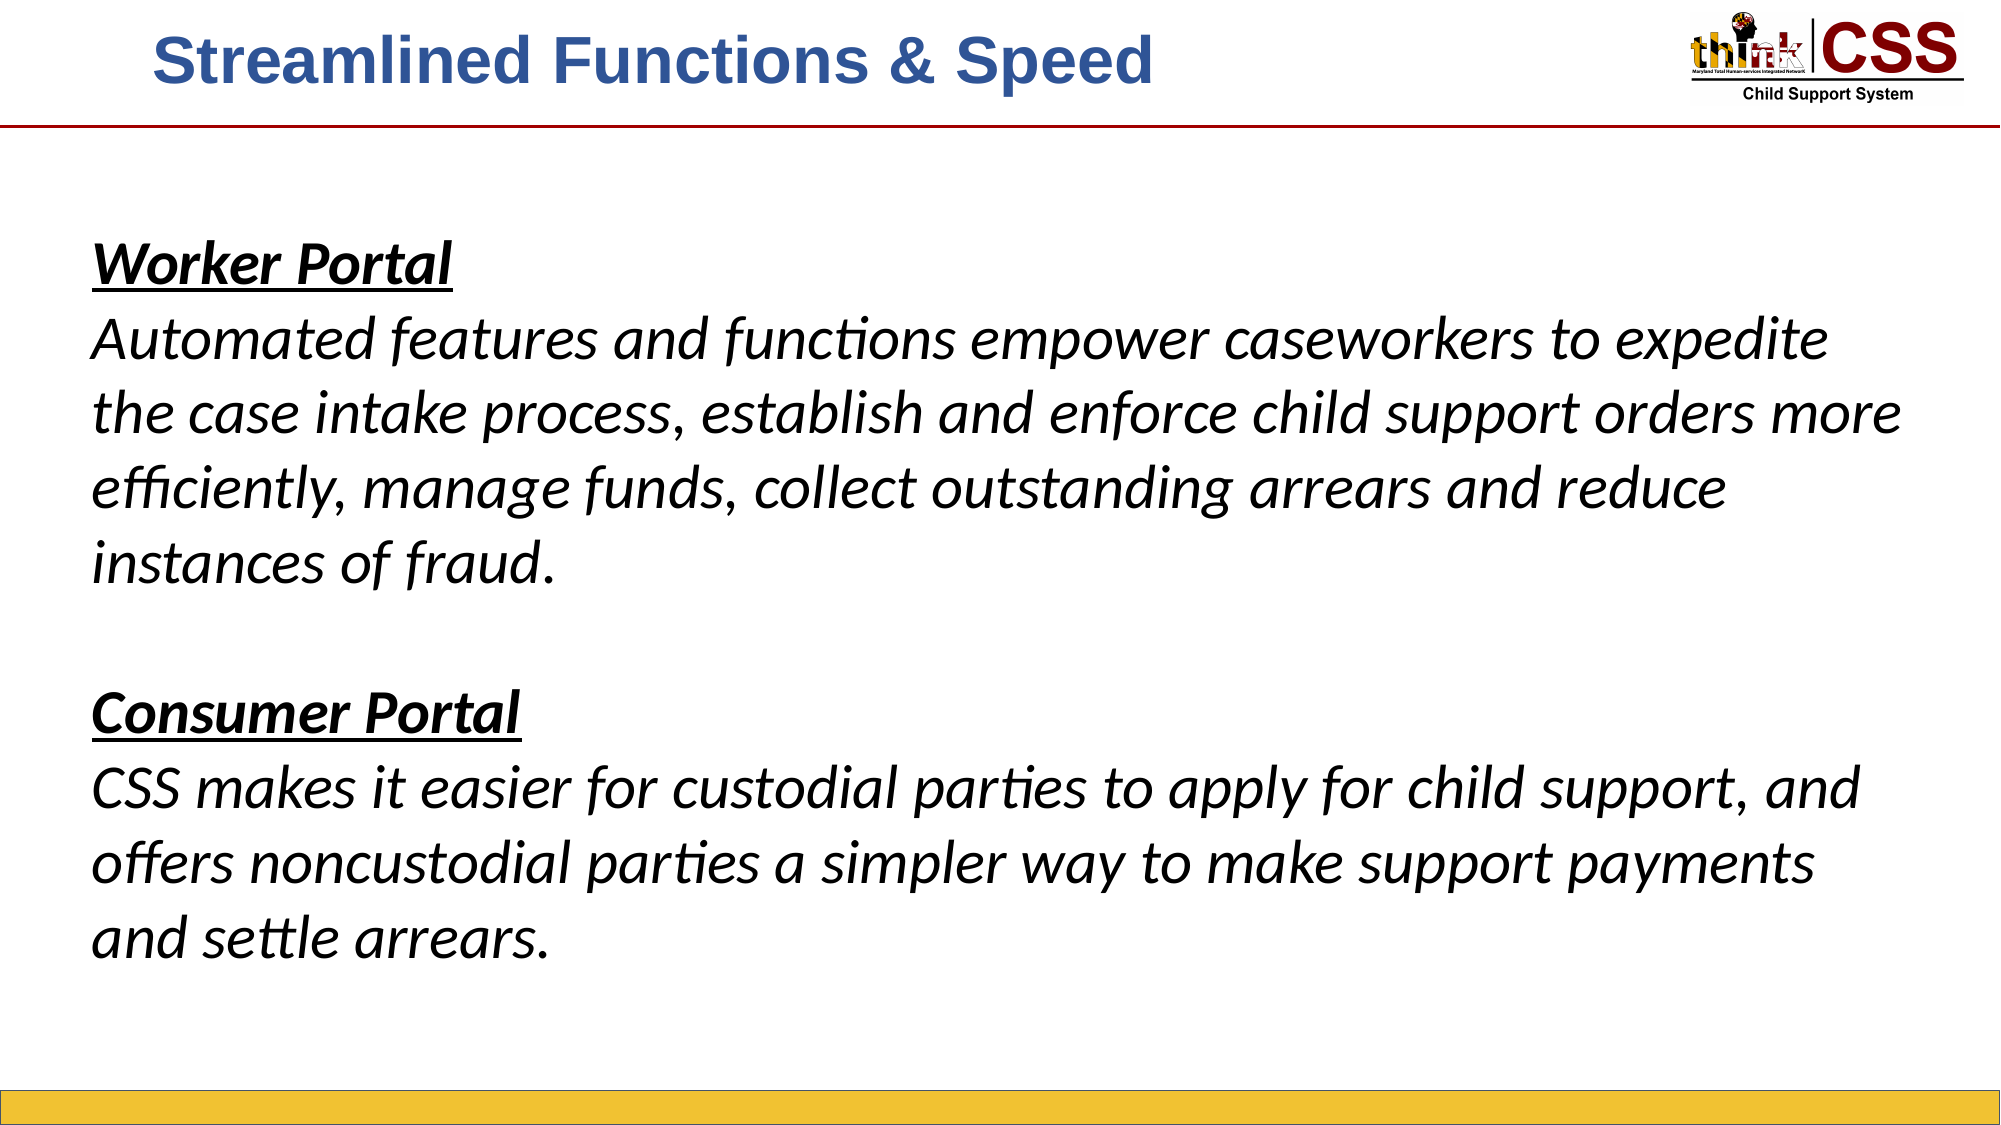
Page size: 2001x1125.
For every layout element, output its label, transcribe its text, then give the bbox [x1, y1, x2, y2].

list Worker Portal Automated features and functions empower caseworkers to expedite the case intake process, establish and enforce child support orders more efficiently, manage funds, collect outstanding arrears and reduce instances of fraud. Consumer Portal CSS makes it easier for custodial parties to apply for child support, and offers noncustodial parties a simpler way to make support payments and settle arrears. [76, 124, 1924, 1071]
picture [1863, 12, 1964, 106]
title Streamlined Functions & Speed [137, 0, 1863, 124]
